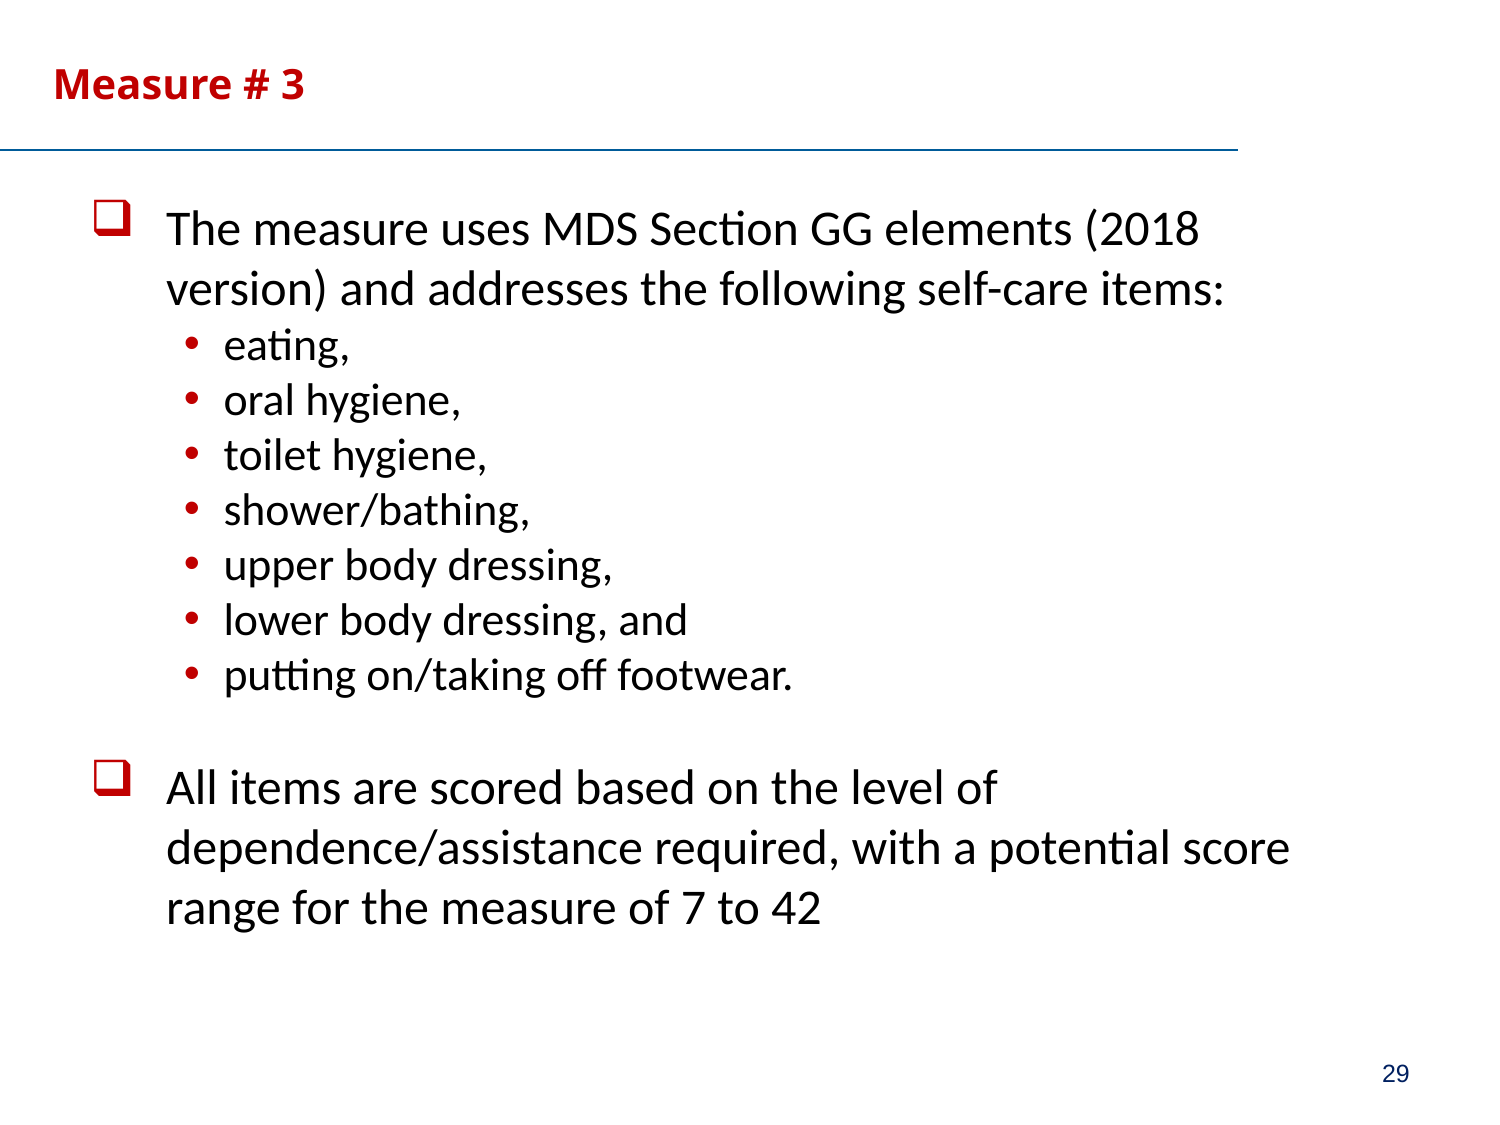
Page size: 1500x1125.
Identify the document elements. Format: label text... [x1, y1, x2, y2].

text_box The measure uses MDS Section GG elements (2018 version) and addresses the following self-care items: eating, oral hygiene, toilet hygiene, shower/bathing, upper body dressing, lower body dressing, and putting on/taking off footwear. All items are scored based on the level of dependence/assistance required, with a potential score range for the measure of 7 to 42 [75, 187, 1375, 1063]
slide_number 29 [1074, 1042, 1425, 1103]
title Measure # 3 [37, 50, 1463, 113]
